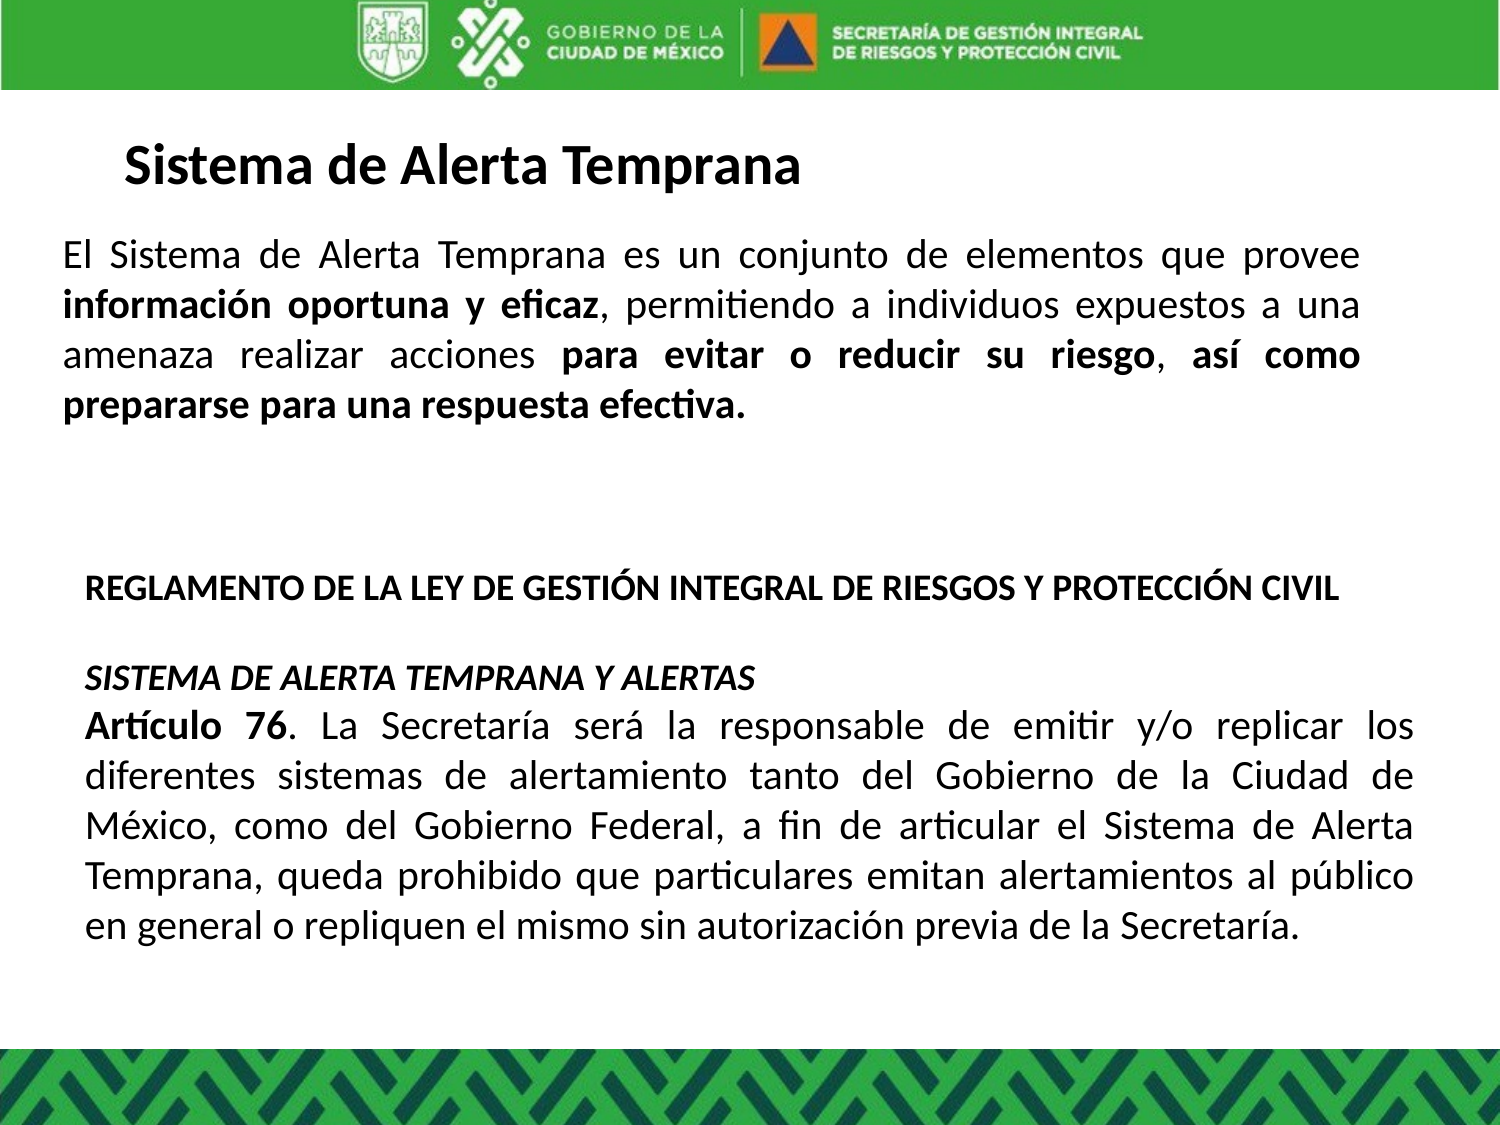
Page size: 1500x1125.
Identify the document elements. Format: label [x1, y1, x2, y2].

text_box [0, 0, 1500, 1125]
